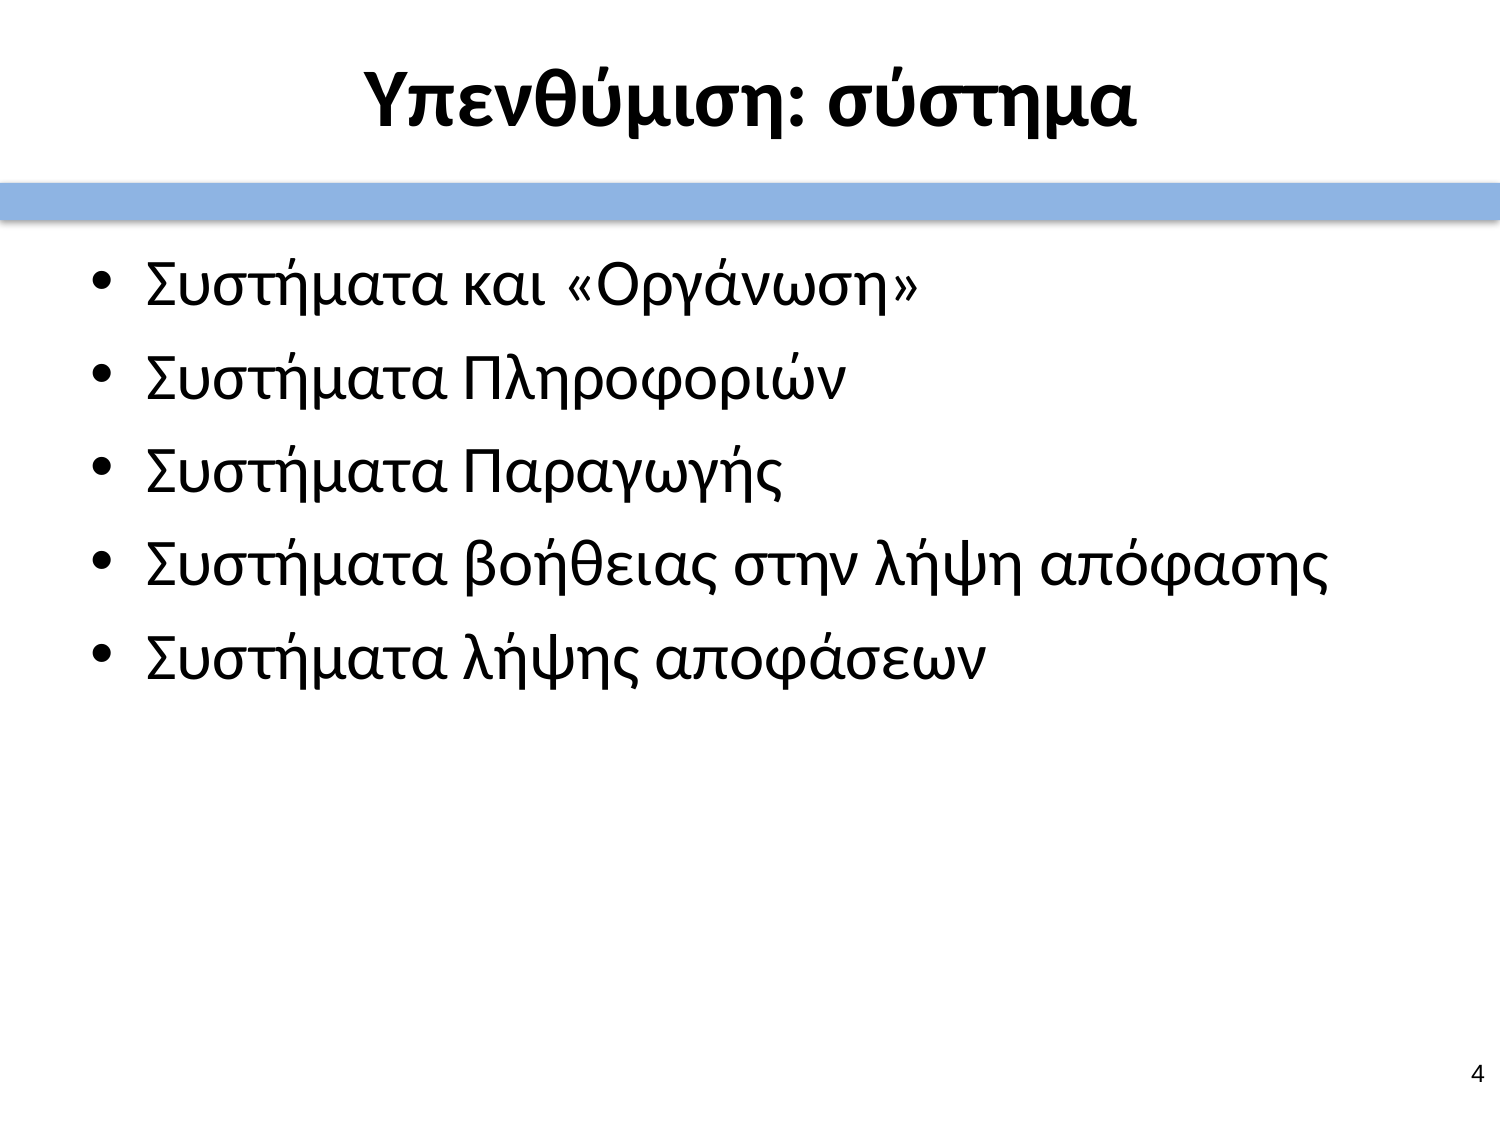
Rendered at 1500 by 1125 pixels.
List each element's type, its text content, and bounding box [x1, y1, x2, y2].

list Συστήματα και «Οργάνωση» Συστήματα Πληροφοριών Συστήματα Παραγωγής Συστήματα βοήθειας στην λήψη απόφασης Συστήματα λήψης αποφάσεων [75, 231, 1425, 1024]
title Υπενθύμιση: σύστημα [76, 19, 1427, 169]
slide_number 3 [1309, 1042, 1500, 1103]
